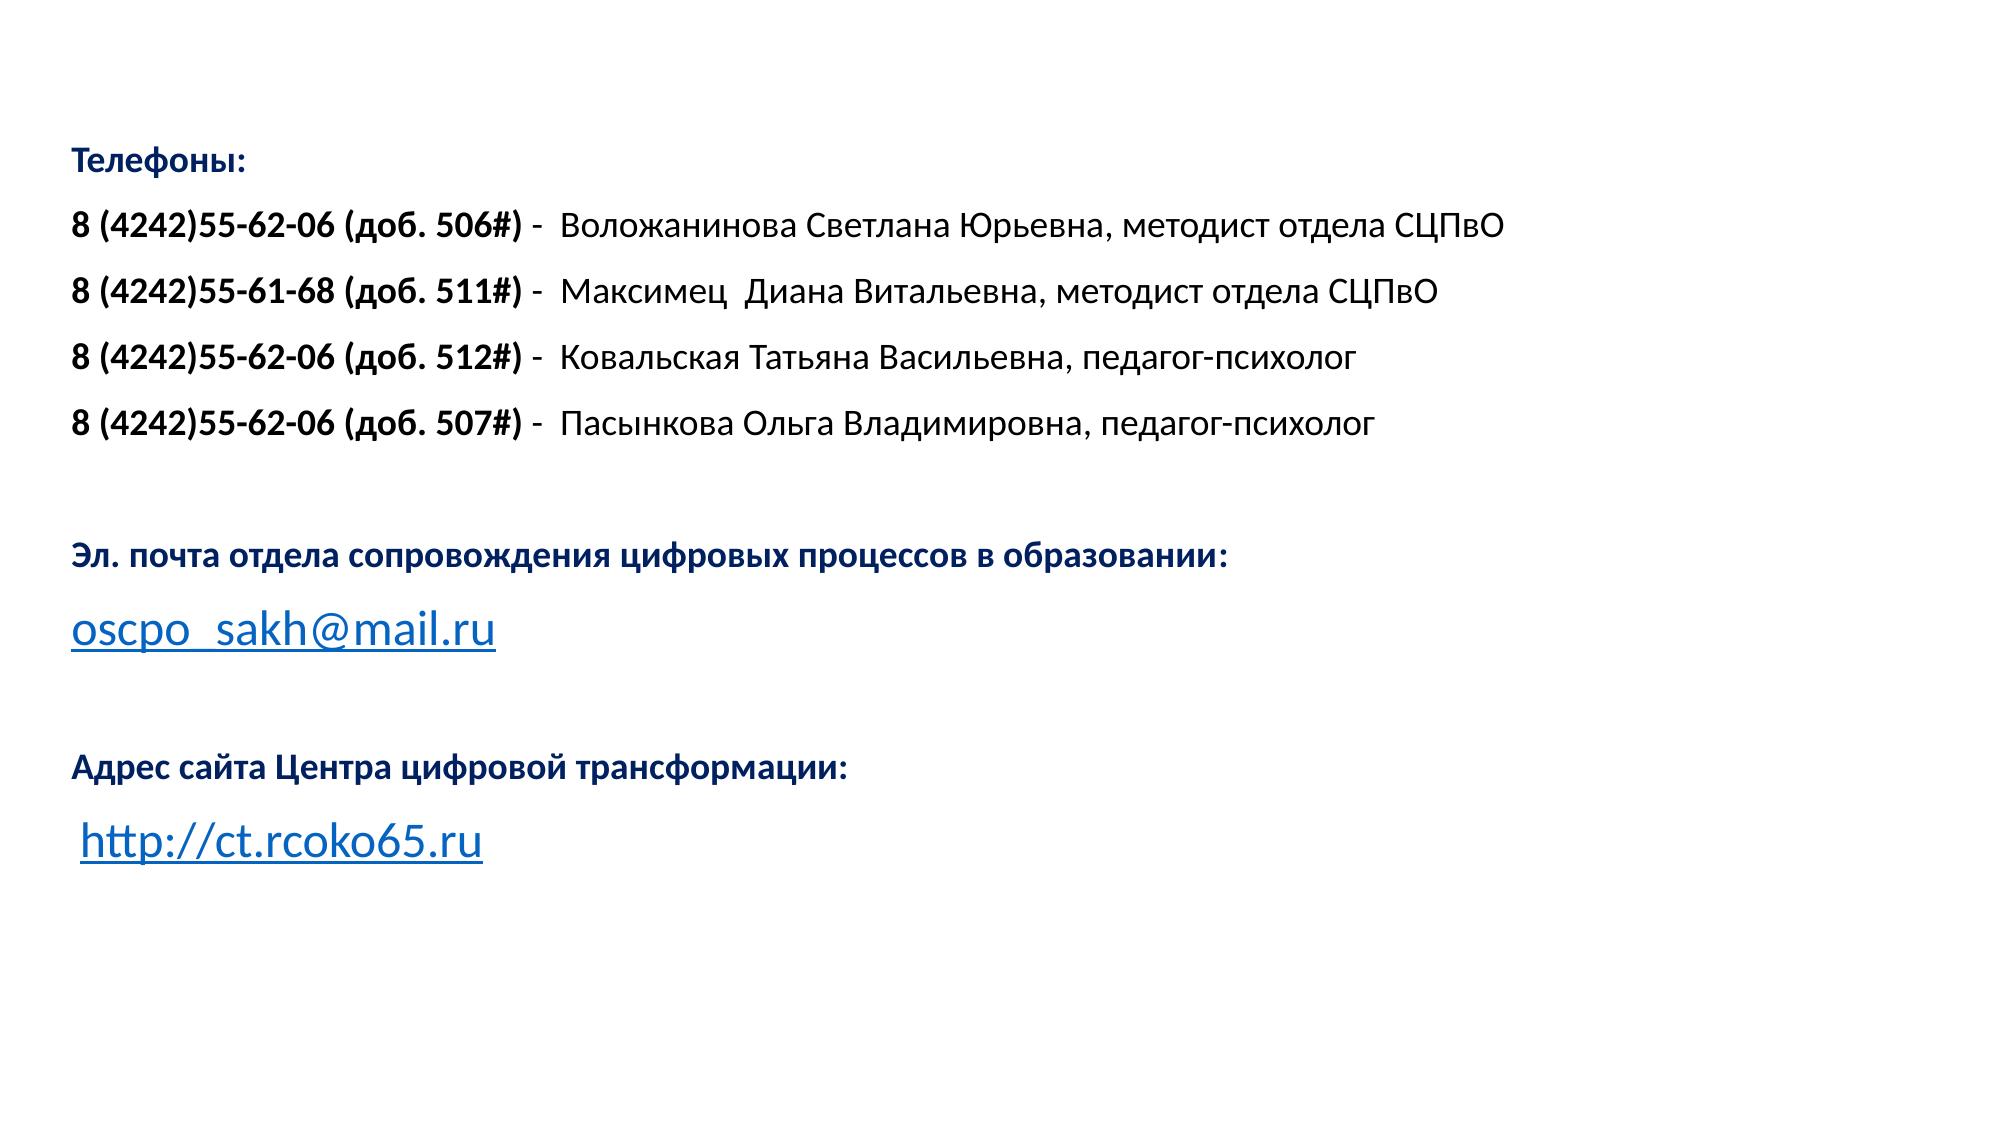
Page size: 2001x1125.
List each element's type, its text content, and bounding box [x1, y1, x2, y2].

text_box Телефоны: 8 (4242)55-62-06 (доб. 506#) - Воложанинова Светлана Юрьевна, методист отдела СЦПвО 8 (4242)55-61-68 (доб. 511#) - Максимец Диана Витальевна, методист отдела СЦПвО 8 (4242)55-62-06 (доб. 512#) - Ковальская Татьяна Васильевна, педагог-психолог 8 (4242)55-62-06 (доб. 507#) - Пасынкова Ольга Владимировна, педагог-психолог Эл. почта отдела сопровождения цифровых процессов в образовании: oscpo_sakh@mail.ru Адрес сайта Центра цифровой трансформации: http://ct.rcoko65.ru [56, 127, 1944, 1037]
